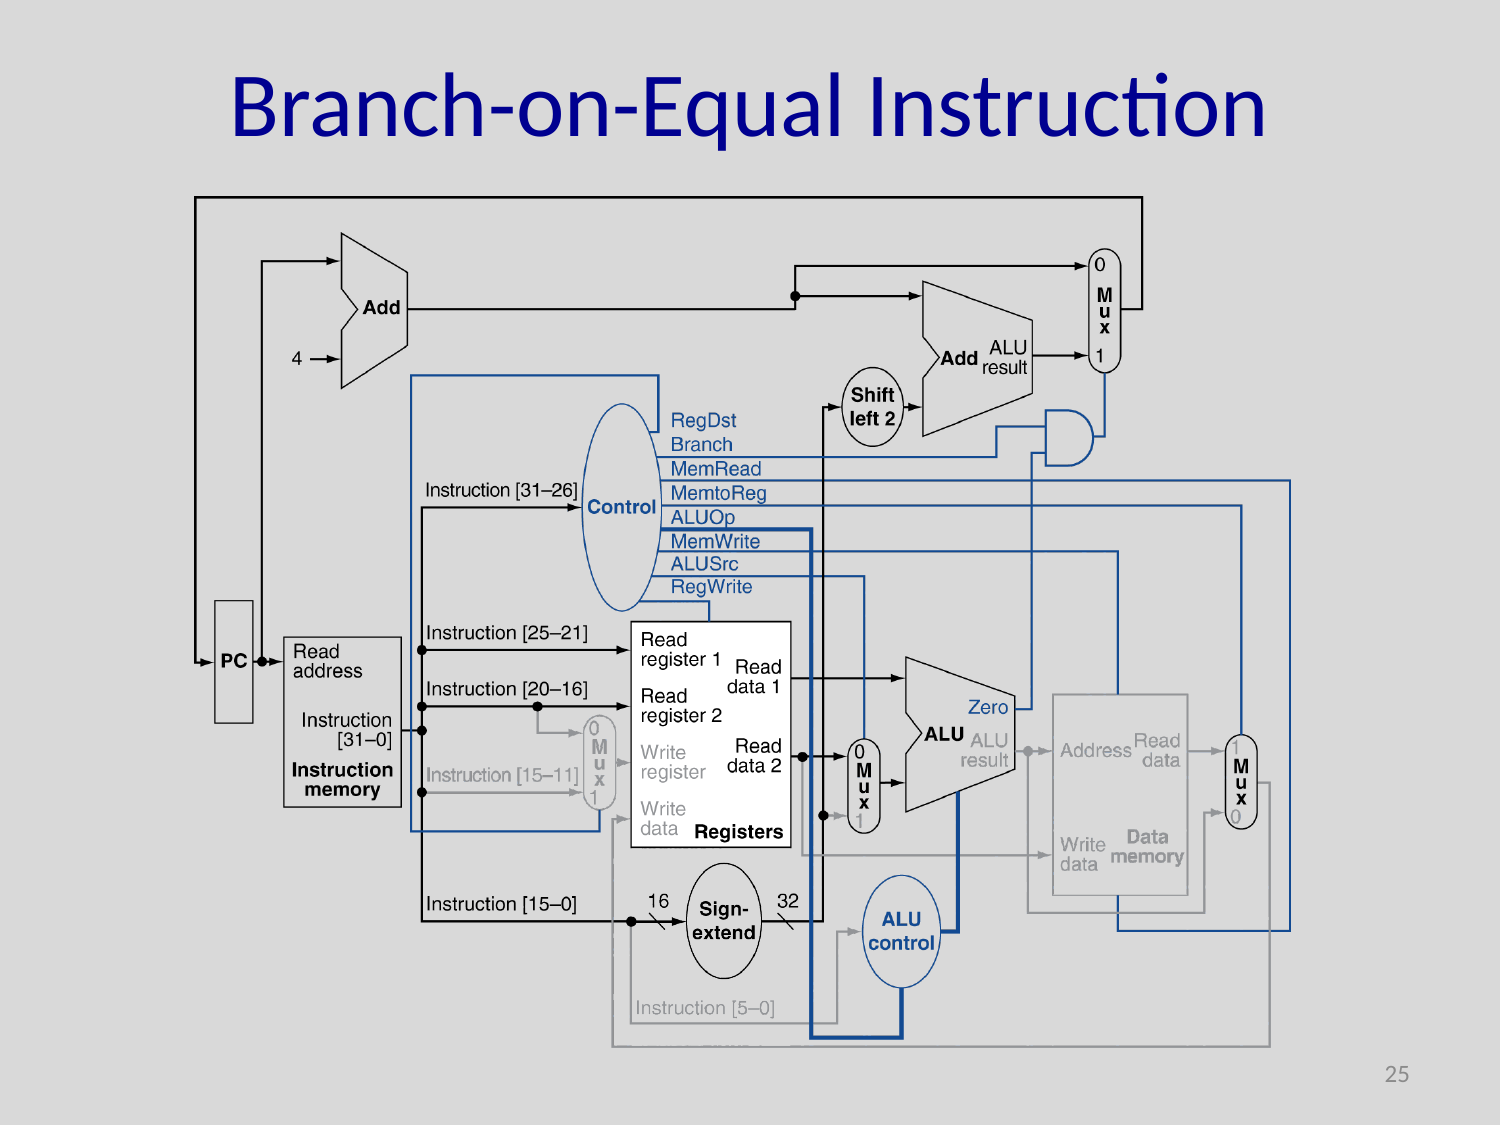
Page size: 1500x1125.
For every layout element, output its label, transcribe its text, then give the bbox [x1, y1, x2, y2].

title Branch-on-Equal Instruction [75, 24, 1425, 175]
slide_number 25 [1074, 1042, 1425, 1103]
picture [194, 196, 1291, 1049]
